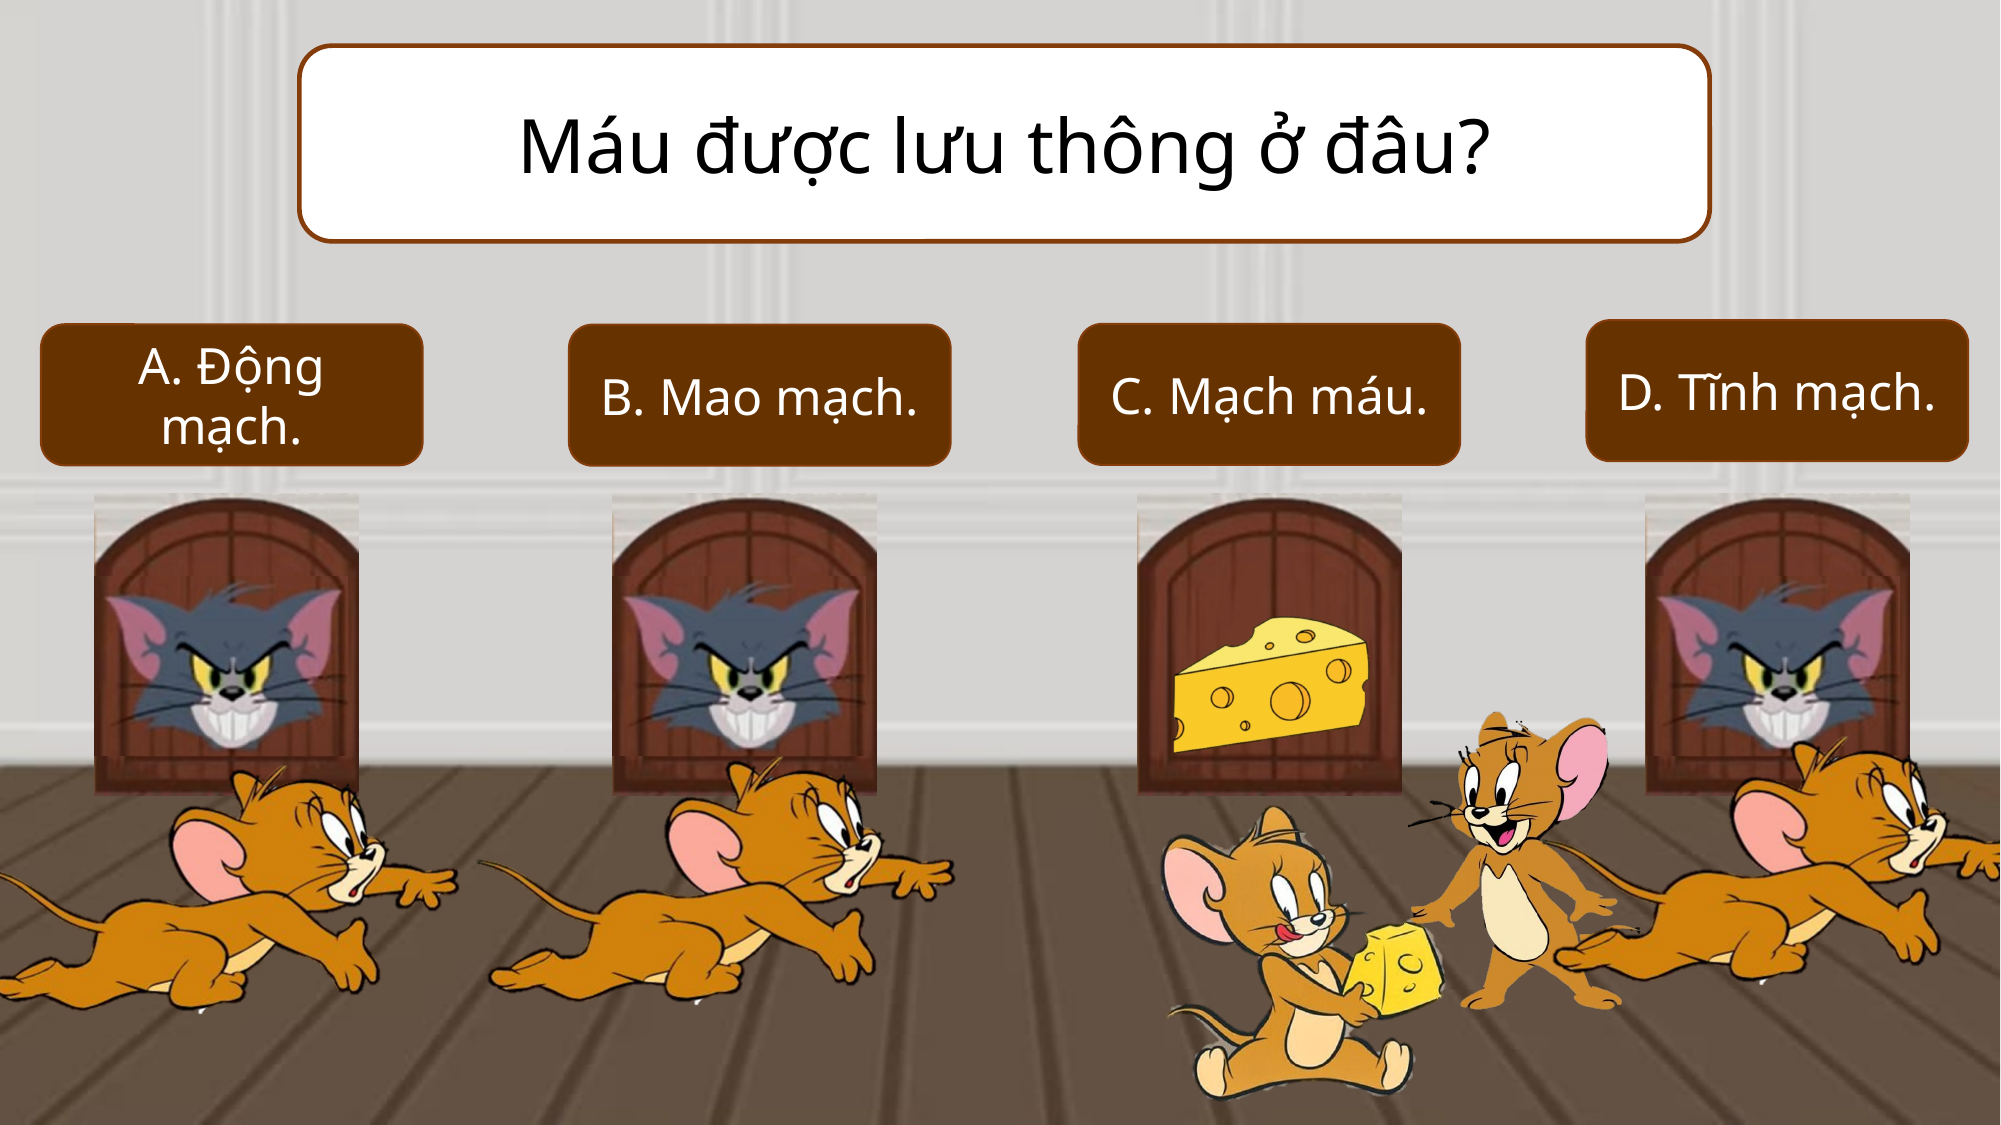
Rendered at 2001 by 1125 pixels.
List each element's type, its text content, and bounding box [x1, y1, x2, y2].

text_box Máu được lưu thông ở đâu? [298, 44, 1711, 243]
text_box C. Mạch máu. [1077, 322, 1462, 466]
text_box A. Động mạch. [39, 323, 424, 467]
text_box D. Tĩnh mạch. [1585, 319, 1970, 463]
picture [0, 493, 957, 1034]
picture [1078, 493, 2000, 1125]
text_box B. Mao mạch. [567, 323, 952, 467]
